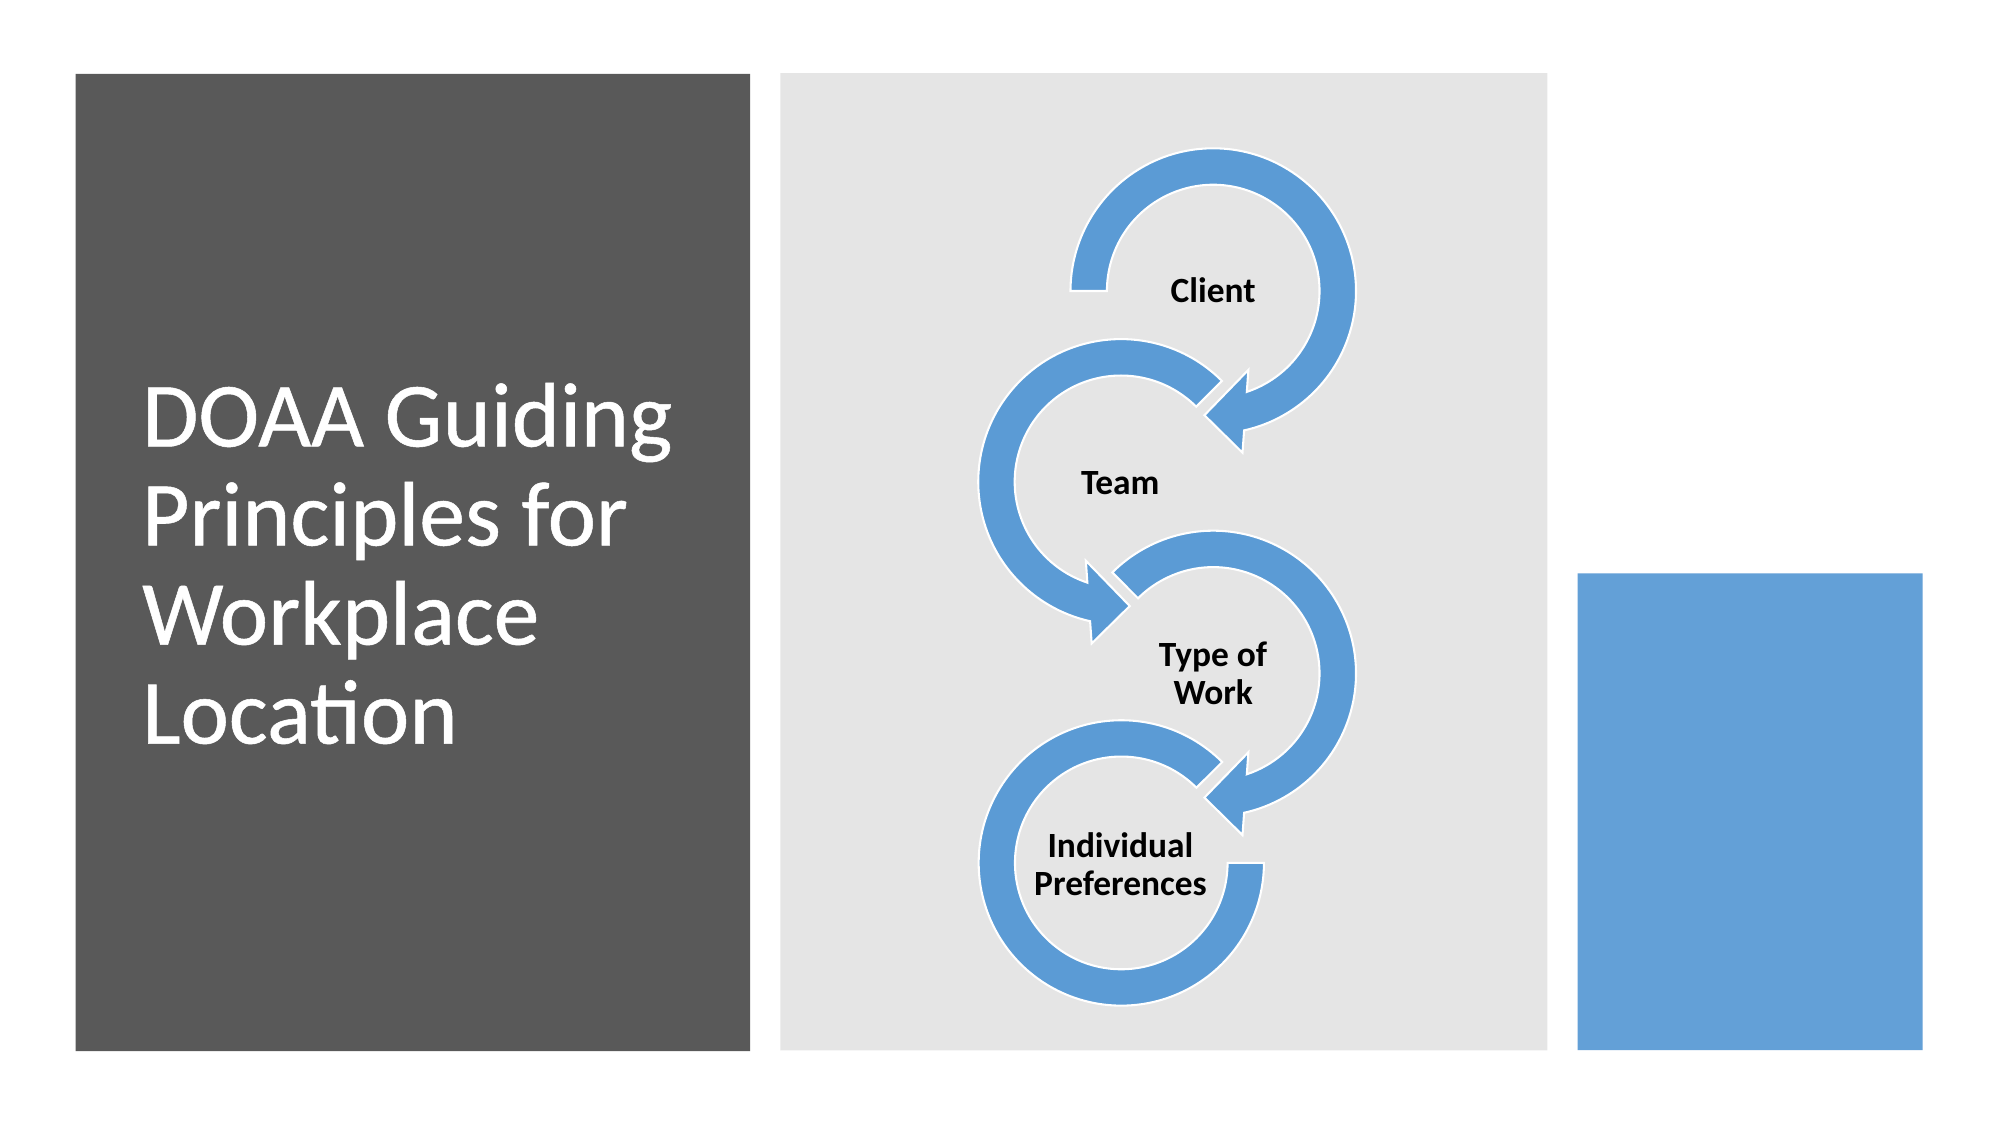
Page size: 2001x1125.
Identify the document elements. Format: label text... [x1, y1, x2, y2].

text_box [75, 73, 751, 1052]
text_box [779, 72, 1548, 1051]
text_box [835, 124, 1499, 1006]
text_box [1577, 572, 1924, 1051]
title DOAA Guiding Principles for Workplace Location [127, 125, 703, 1006]
